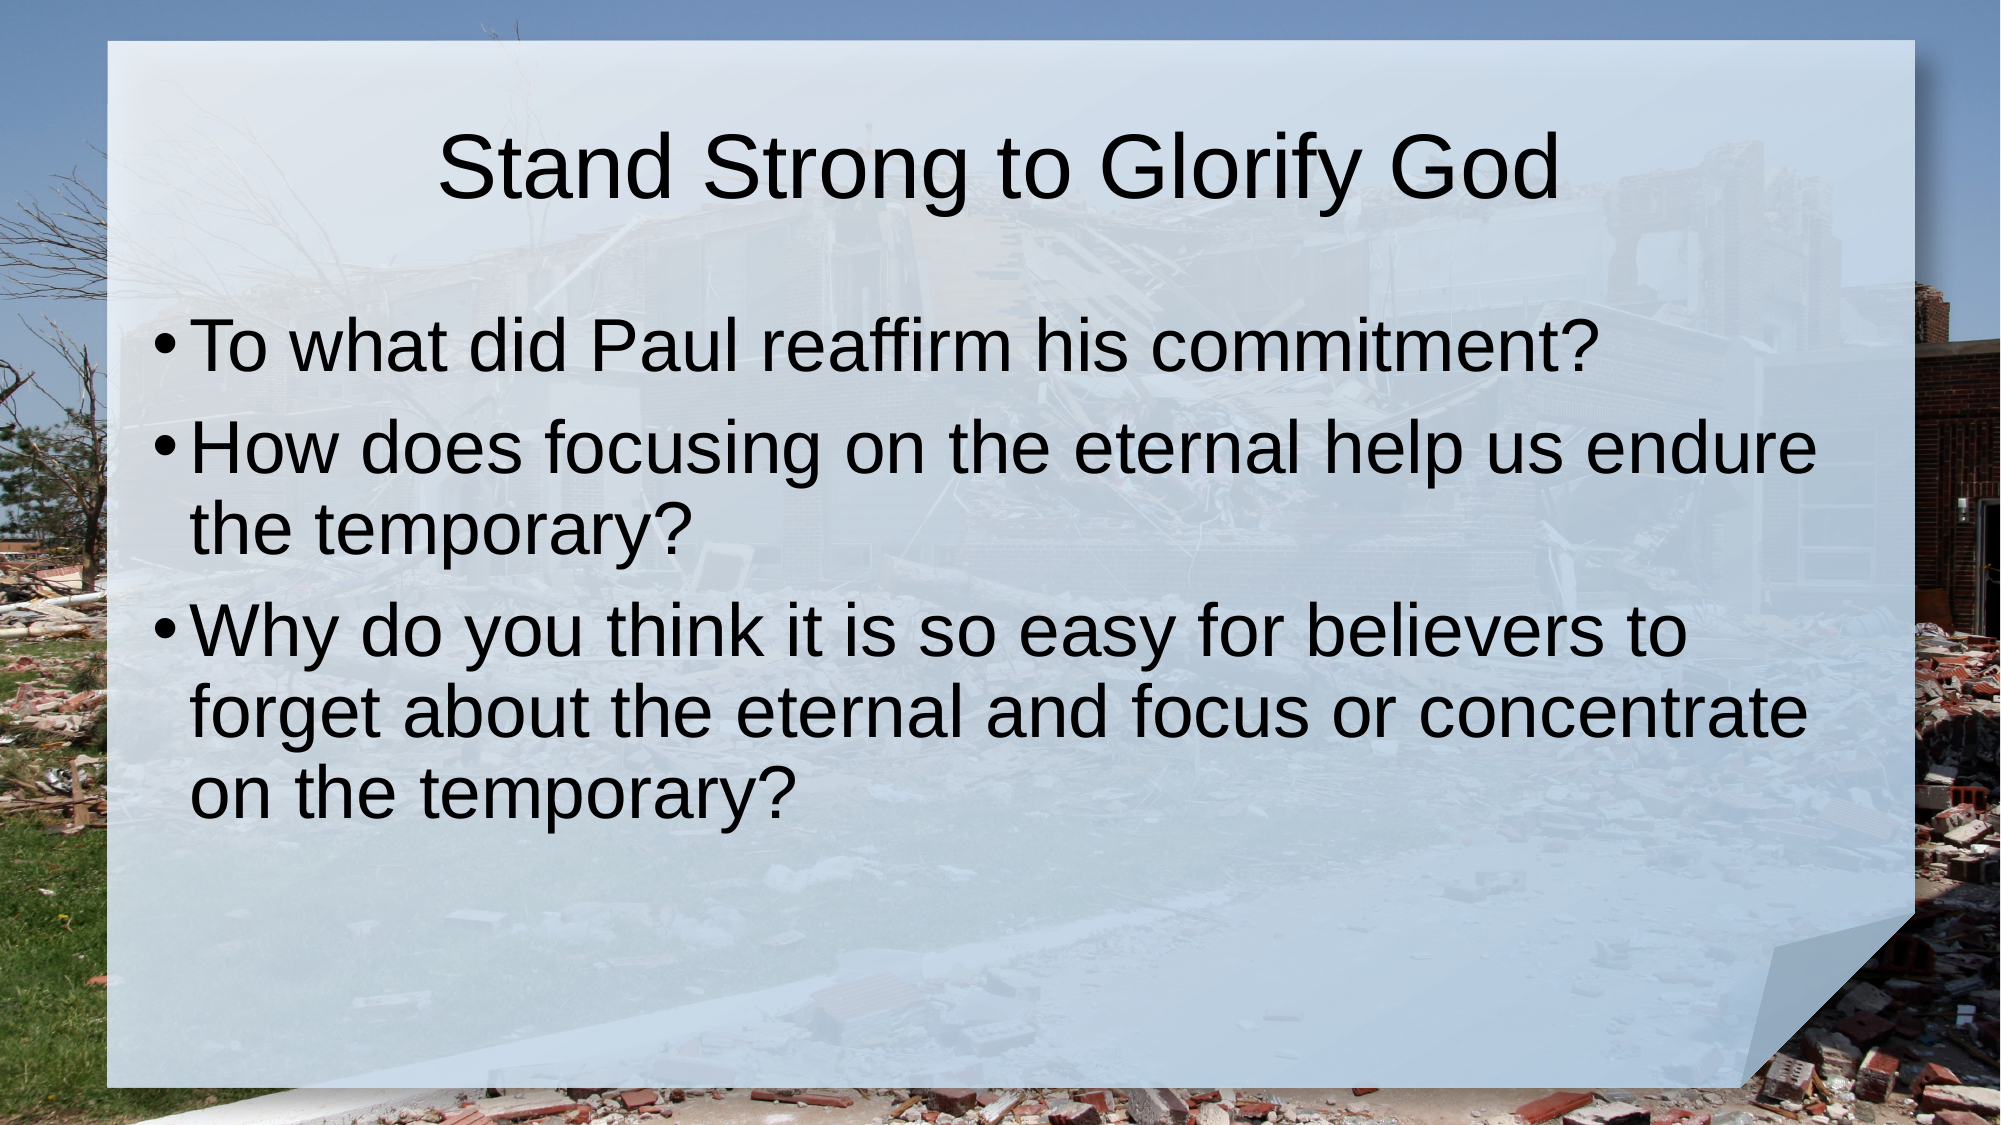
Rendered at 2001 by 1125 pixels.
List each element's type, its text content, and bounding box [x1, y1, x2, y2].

picture [0, 0, 2001, 1125]
list To what did Paul reaffirm his commitment? How does focusing on the eternal help us endure the temporary? Why do you think it is so easy for believers to forget about the eternal and focus or concentrate on the temporary? [137, 299, 1863, 1014]
title Stand Strong to Glorify God [137, 59, 1863, 278]
